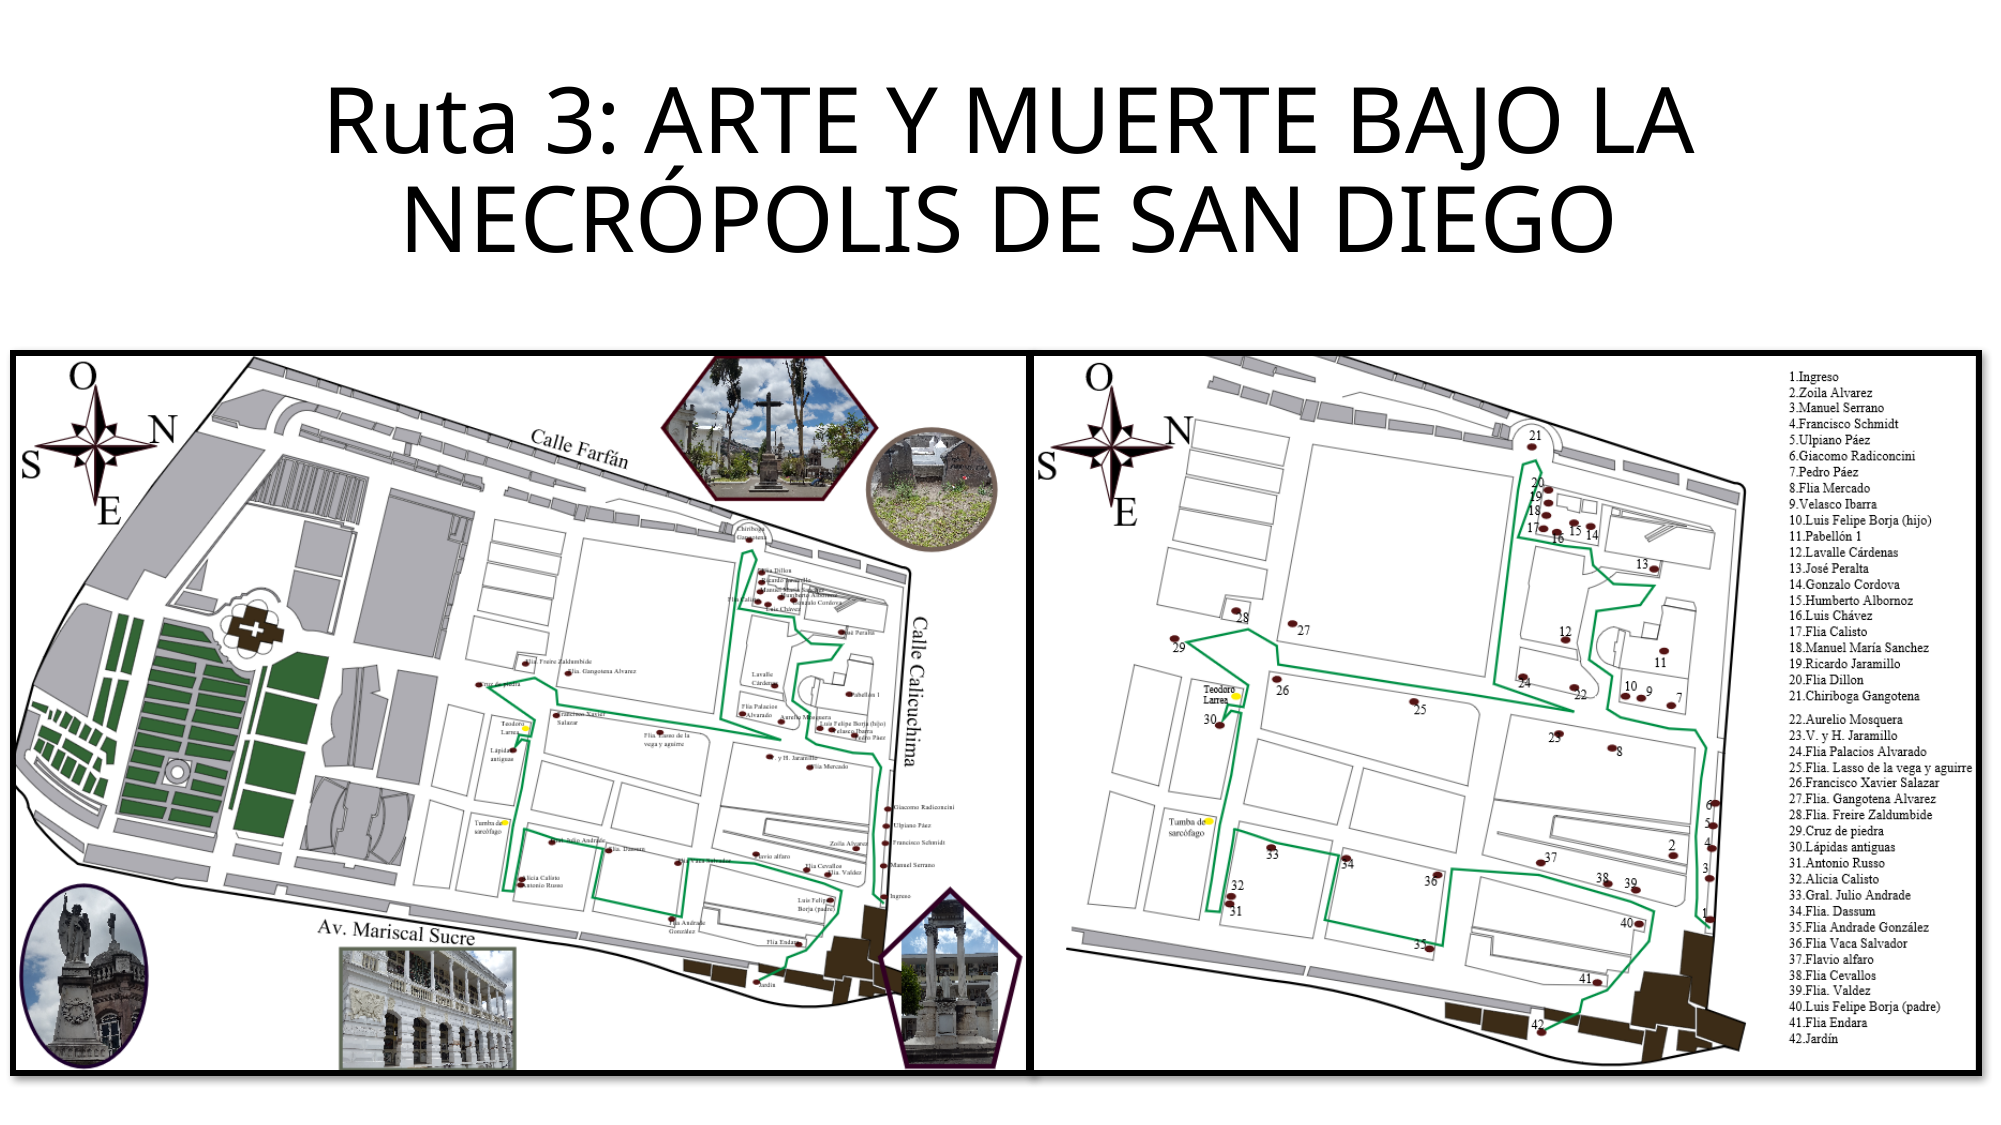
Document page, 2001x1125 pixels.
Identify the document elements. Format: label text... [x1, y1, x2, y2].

picture [15, 355, 1027, 1071]
picture [1033, 355, 1976, 1071]
title Ruta 3: ARTE Y MUERTE BAJO LA NECRÓPOLIS DE SAN DIEGO [295, 64, 1724, 282]
